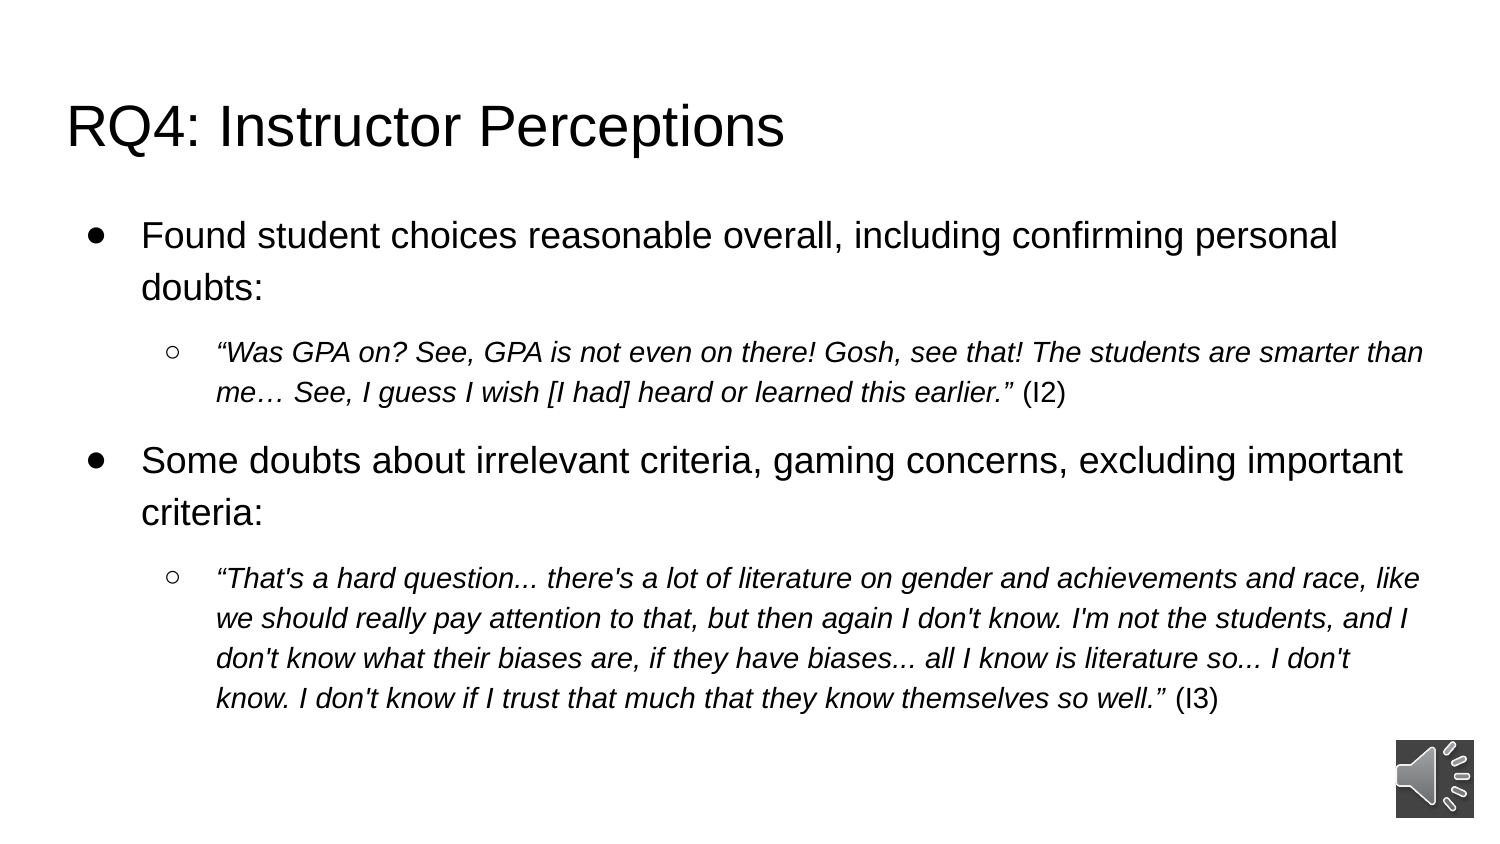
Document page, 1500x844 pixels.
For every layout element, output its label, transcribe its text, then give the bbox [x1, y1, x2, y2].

list Found student choices reasonable overall, including confirming personal doubts: “Was GPA on? See, GPA is not even on there! Gosh, see that! The students are smarter than me… See, I guess I wish [I had] heard or learned this earlier.” (I2) Some doubts about irrelevant criteria, gaming concerns, excluding important criteria: “That's a hard question... there's a lot of literature on gender and achievements and race, like we should really pay attention to that, but then again I don't know. I'm not the students, and I don't know what their biases are, if they have biases... all I know is literature so... I don't know. I don't know if I trust that much that they know themselves so well.” (I3) [51, 189, 1449, 750]
slide_number 19 [1389, 764, 1480, 830]
picture [1394, 738, 1476, 819]
title RQ4: Instructor Perceptions [51, 72, 1449, 167]
